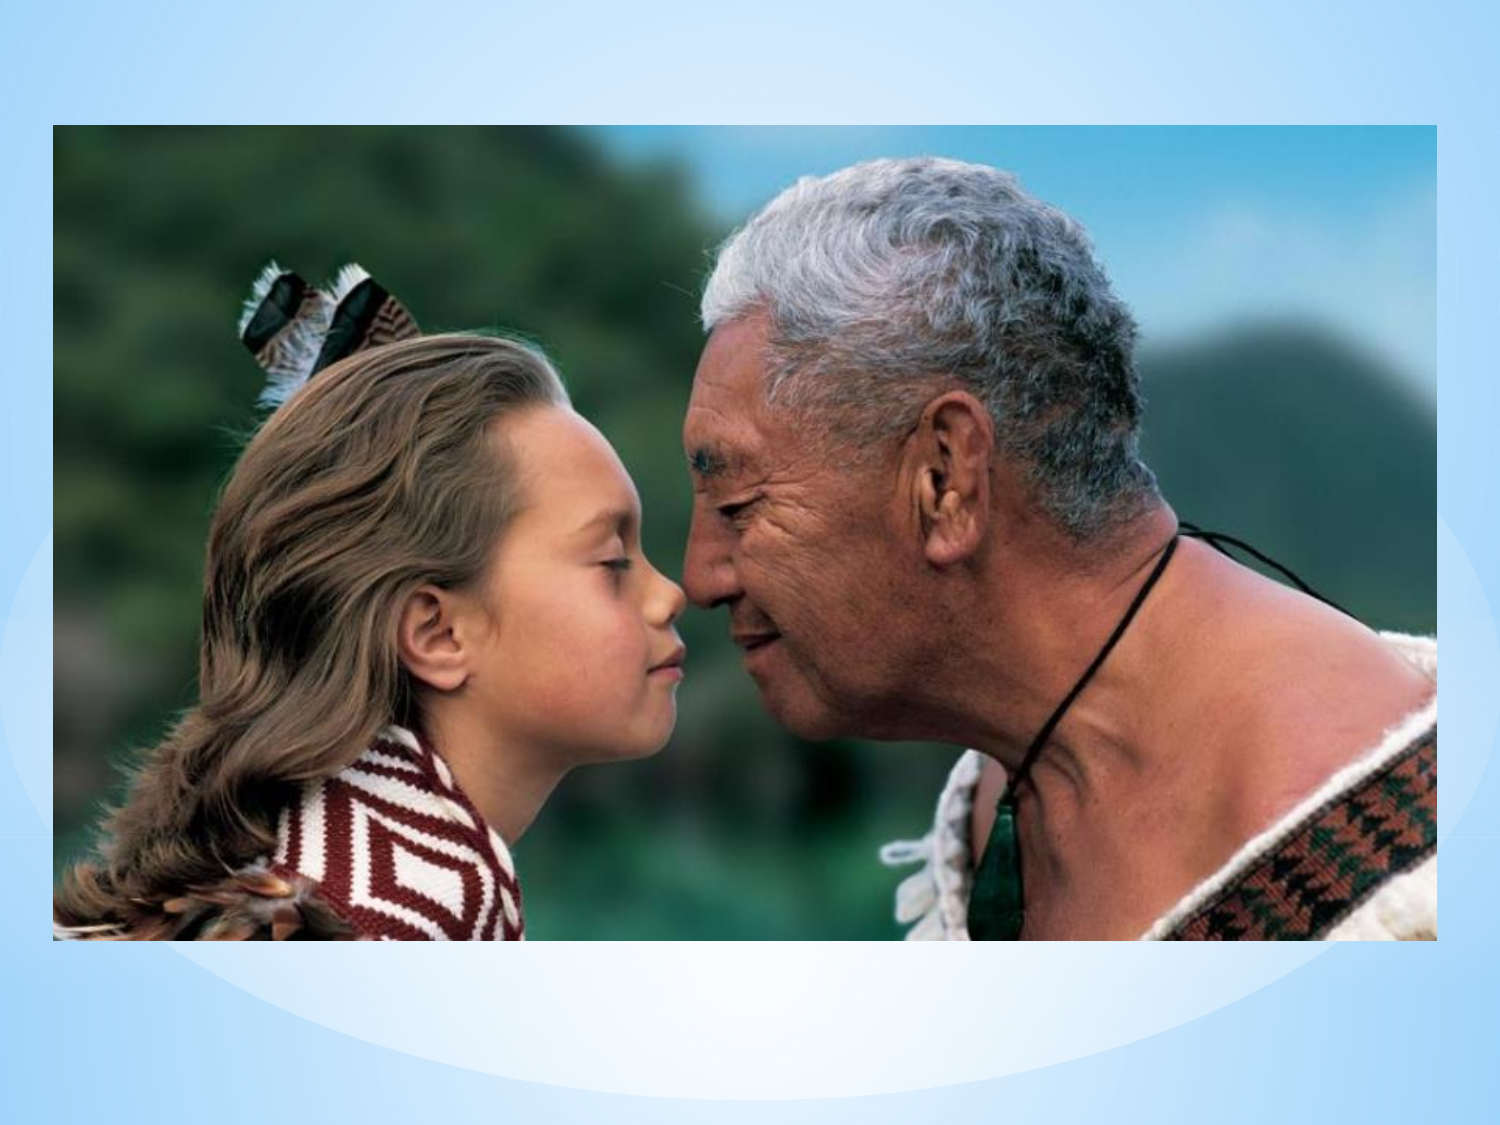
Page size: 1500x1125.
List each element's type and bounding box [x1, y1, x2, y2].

picture [52, 125, 1437, 941]
